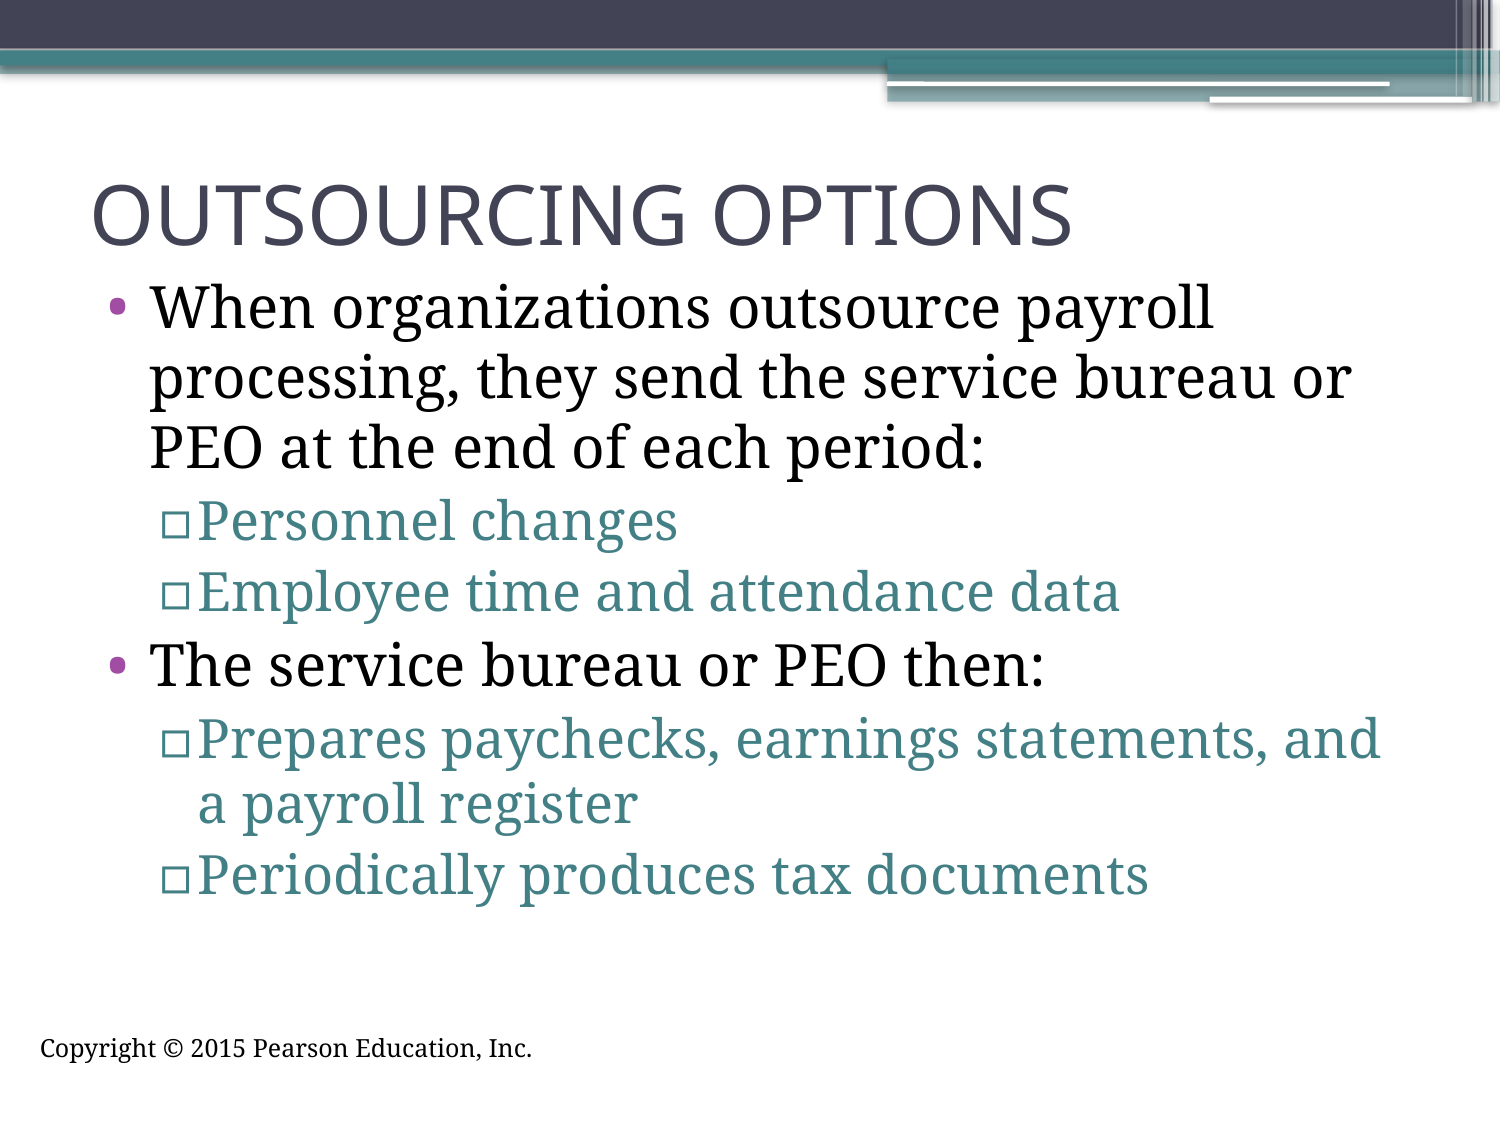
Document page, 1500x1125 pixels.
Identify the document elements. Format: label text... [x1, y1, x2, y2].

title OUTSOURCING OPTIONS [75, 125, 1425, 262]
list When organizations outsource payroll processing, they send the service bureau or PEO at the end of each period: Personnel changes Employee time and attendance data The service bureau or PEO then: Prepares paychecks, earnings statements, and a payroll register Periodically produces tax documents [75, 262, 1425, 1038]
